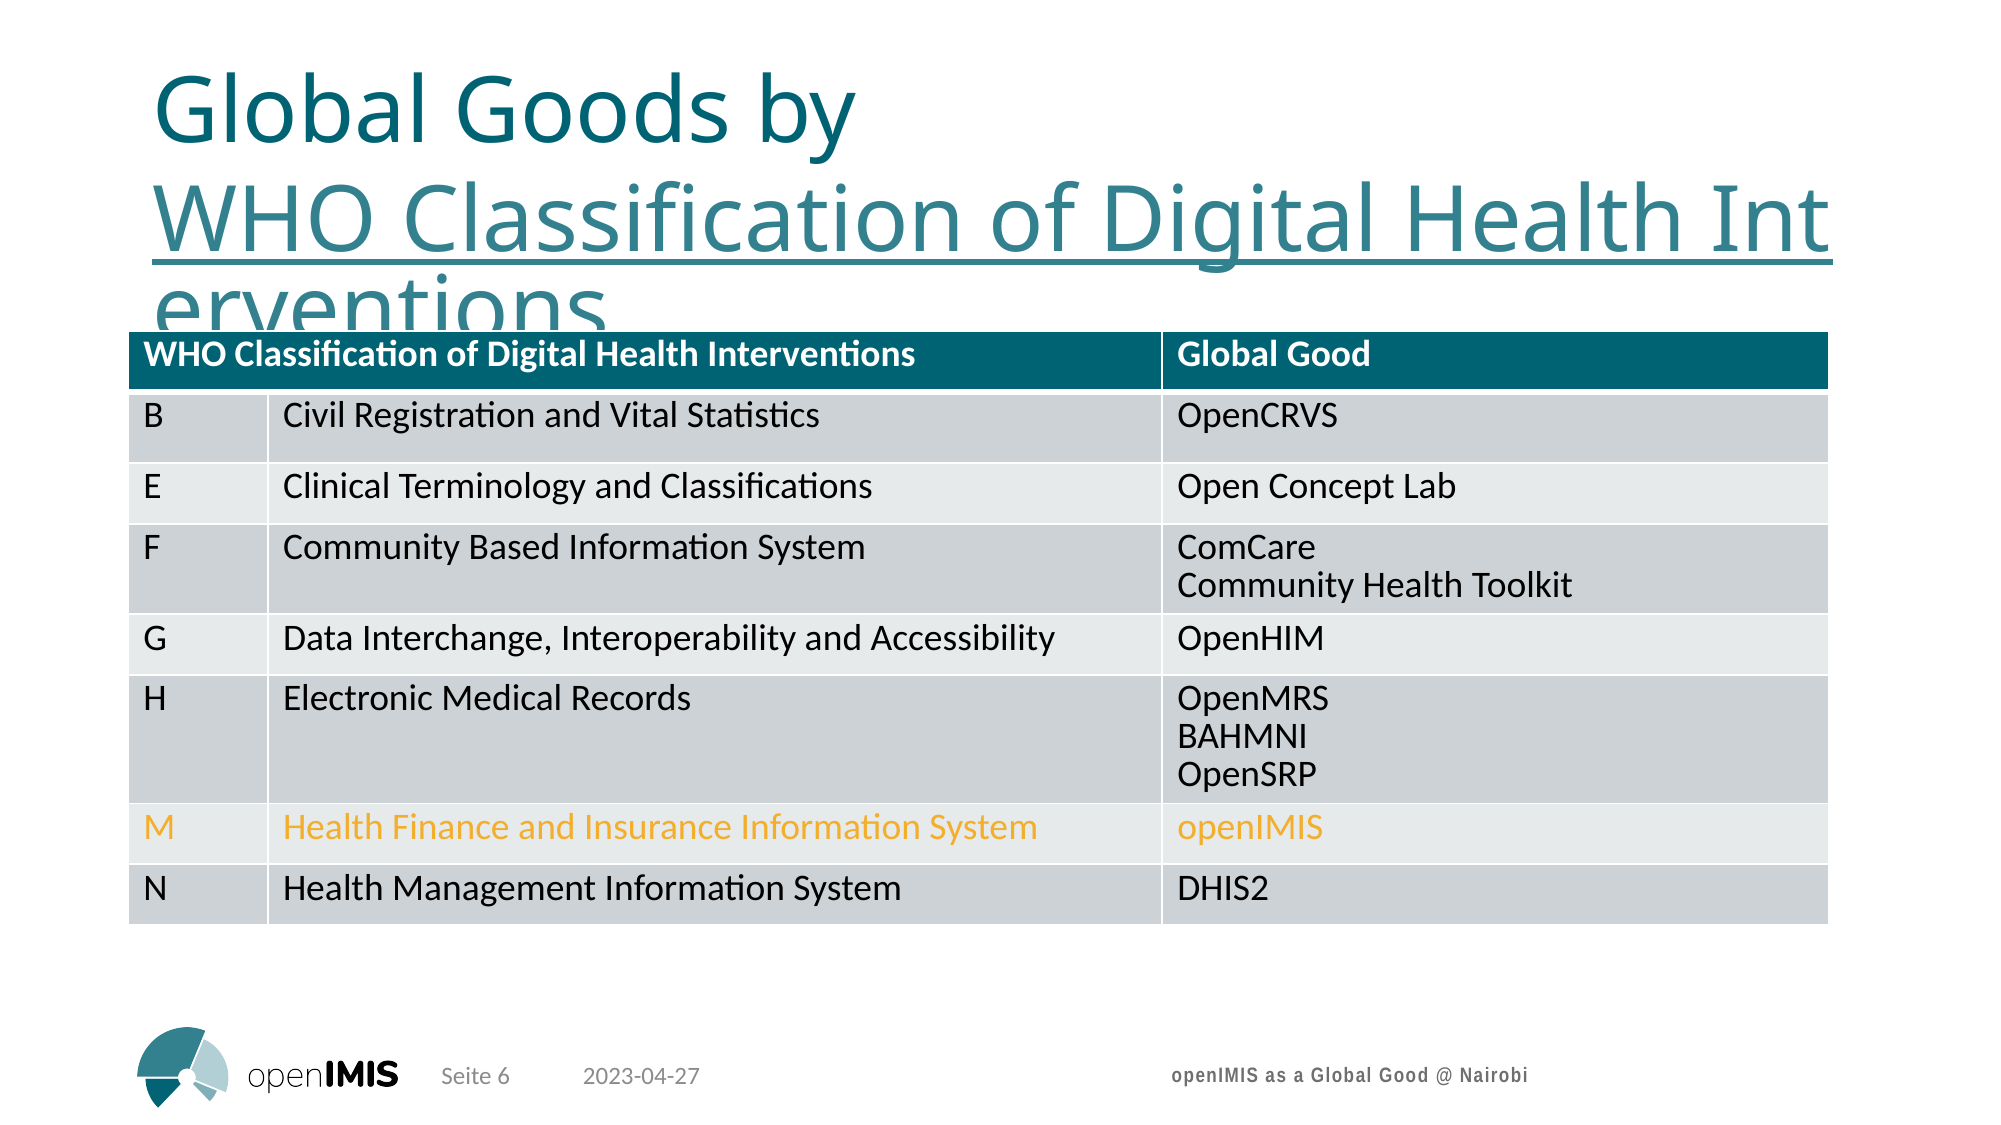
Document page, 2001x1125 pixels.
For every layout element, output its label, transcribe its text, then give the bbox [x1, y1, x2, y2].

table_cell Data Interchange, Interoperability and Accessibility [269, 615, 1161, 674]
table_cell Open Concept Lab [1163, 464, 1828, 523]
slide_number Seite 6 [426, 1044, 555, 1105]
table_cell OpenHIM [1163, 615, 1828, 674]
table_header Global Good [1163, 332, 1828, 389]
table_cell B [129, 395, 267, 462]
table_cell N [129, 865, 267, 924]
table_cell Electronic Medical Records [269, 676, 1161, 803]
table_cell openIMIS [1163, 804, 1828, 863]
table_cell Health Finance and Insurance Information System [269, 804, 1161, 863]
picture [137, 1027, 437, 1108]
table_cell OpenCRVS [1163, 395, 1828, 462]
table_cell DHIS2 [1163, 865, 1828, 924]
table_cell ComCare Community Health Toolkit [1163, 525, 1828, 613]
table_cell Community Based Information System [269, 525, 1161, 613]
footer openIMIS as a Global Good @ Nairobi [949, 1044, 1751, 1105]
table_cell Health Management Information System [269, 865, 1161, 924]
table_cell M [129, 804, 267, 863]
table_cell Clinical Terminology and Classifications [269, 464, 1161, 523]
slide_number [567, 1044, 937, 1105]
table_cell F [129, 525, 267, 613]
table_cell G [129, 615, 267, 674]
table_header WHO Classification of Digital Health Interventions [129, 332, 1161, 389]
title Global Goods by WHO Classification of Digital Health Interventions [137, 59, 1863, 278]
table_cell E [129, 464, 267, 523]
table_cell Civil Registration and Vital Statistics [269, 395, 1161, 462]
table_cell OpenMRS BAHMNI OpenSRP [1163, 676, 1828, 803]
table_cell H [129, 676, 267, 803]
